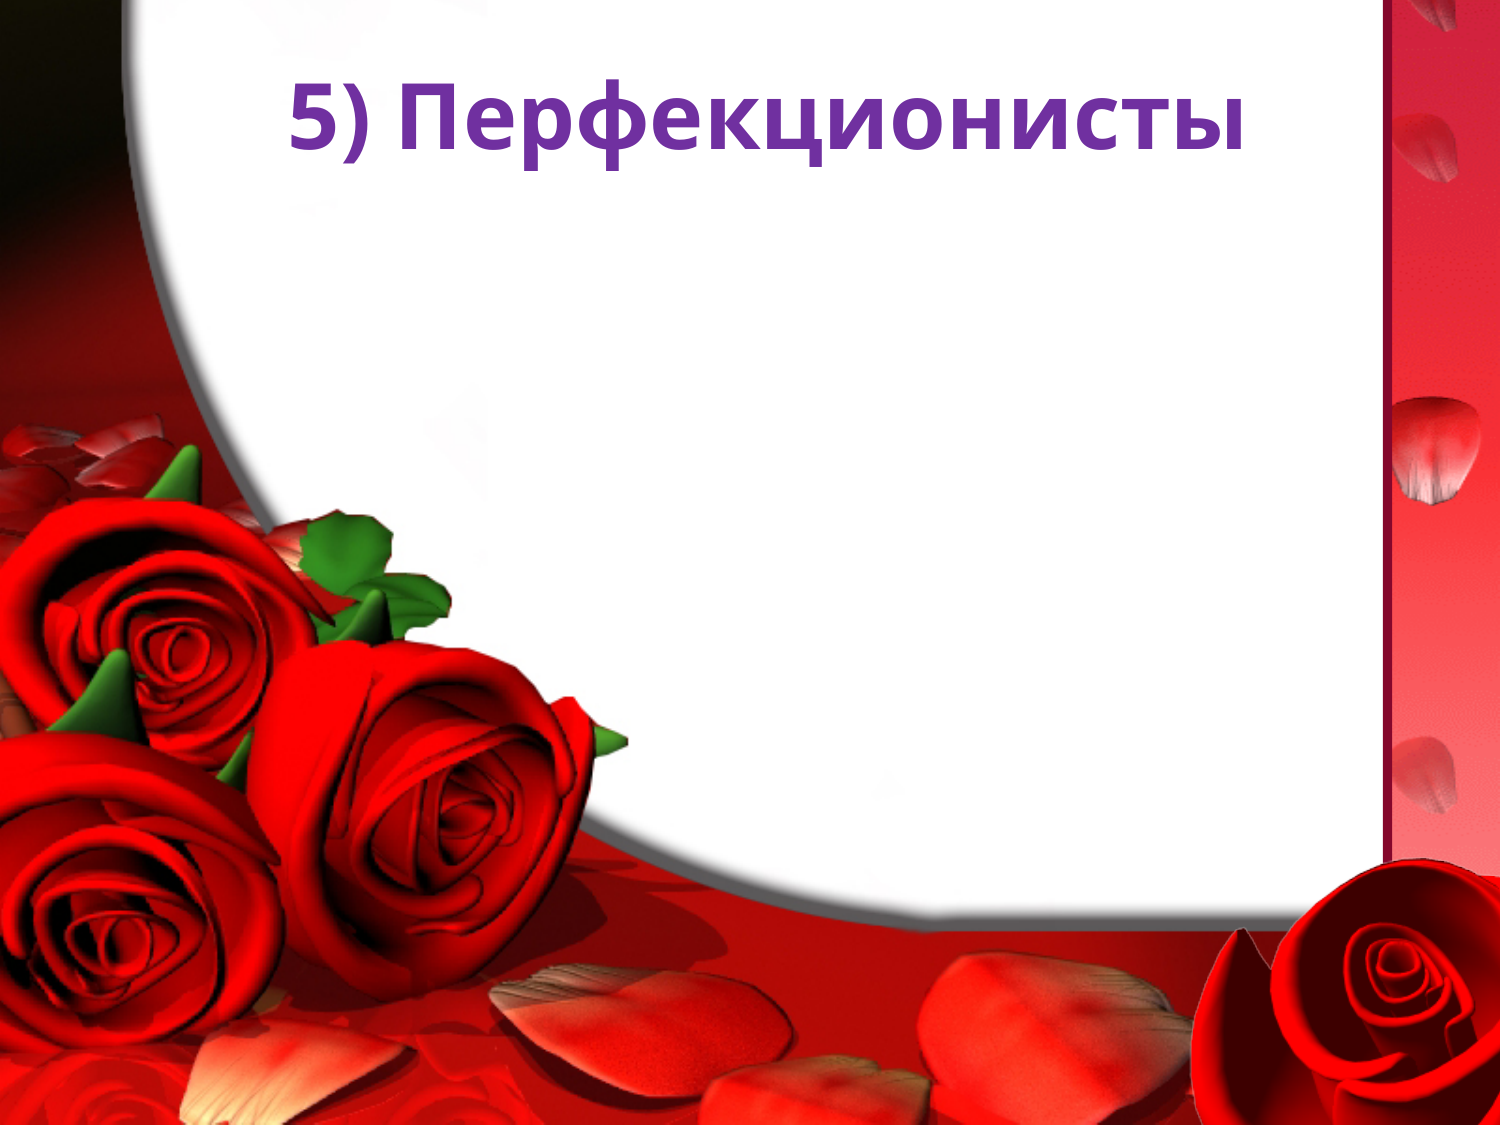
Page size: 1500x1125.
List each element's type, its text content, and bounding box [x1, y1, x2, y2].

picture [0, 0, 1500, 1125]
title 5) Перфекционисты [174, 37, 1363, 175]
